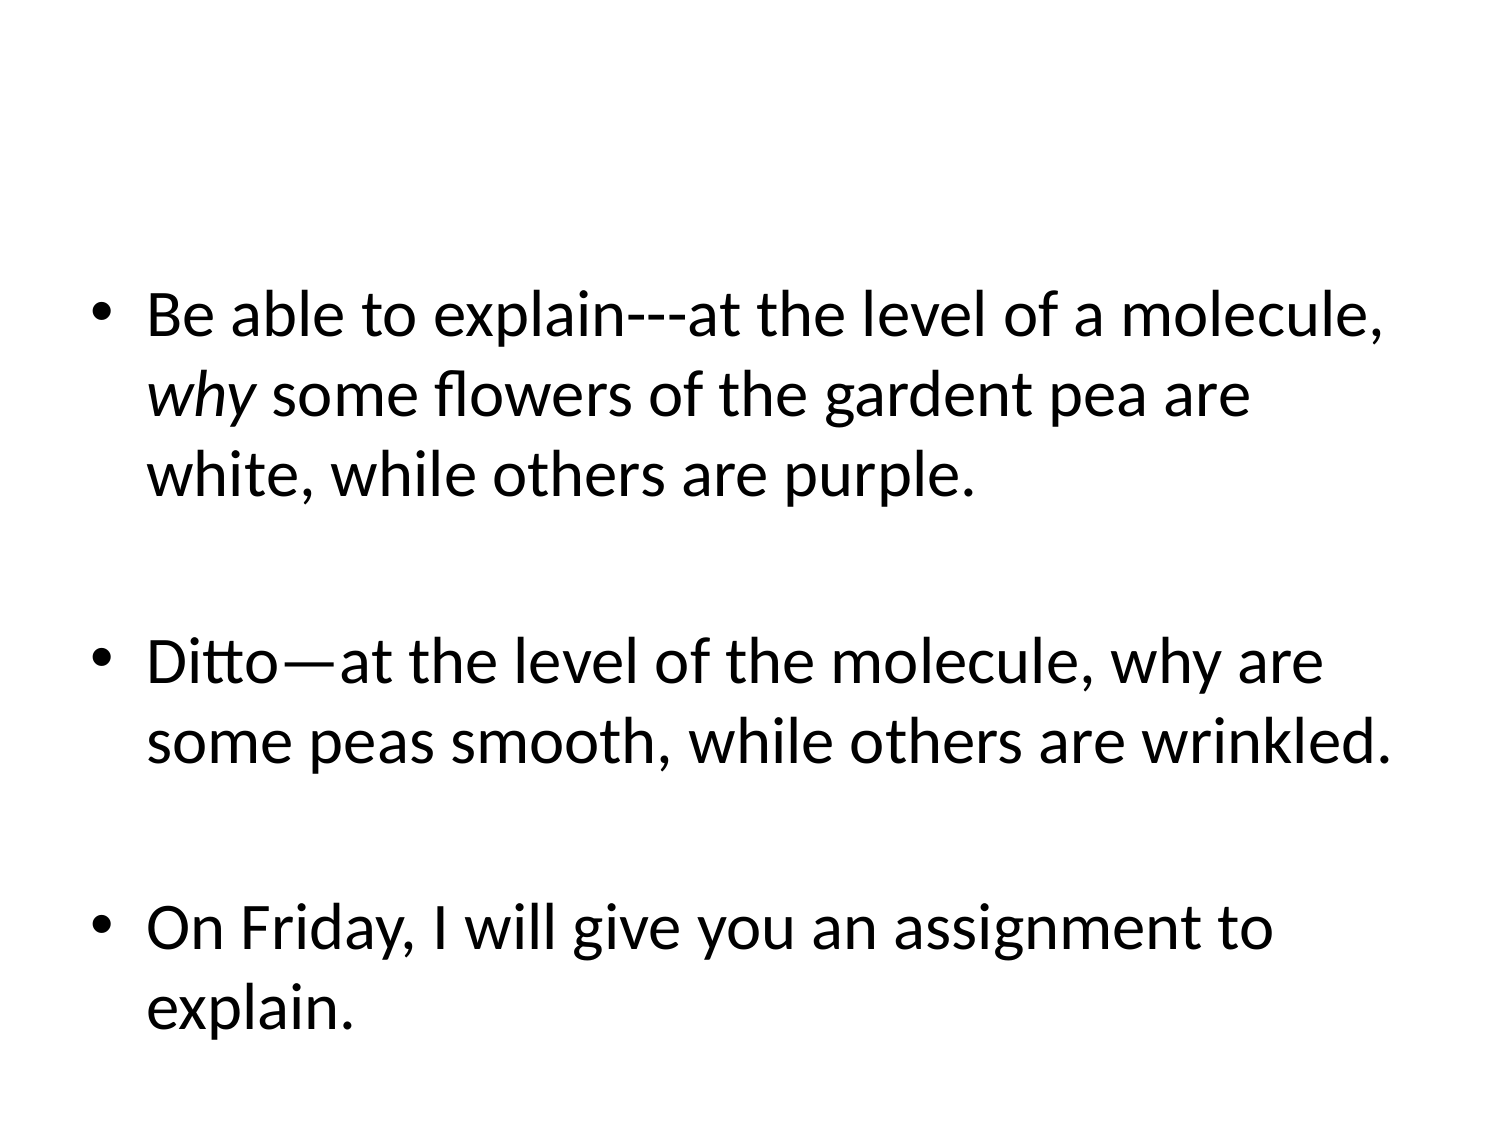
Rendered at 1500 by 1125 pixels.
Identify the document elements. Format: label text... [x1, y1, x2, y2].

list Be able to explain---at the level of a molecule, why some flowers of the gardent pea are white, while others are purple. Ditto—at the level of the molecule, why are some peas smooth, while others are wrinkled. On Friday, I will give you an assignment to explain. [75, 262, 1425, 1080]
